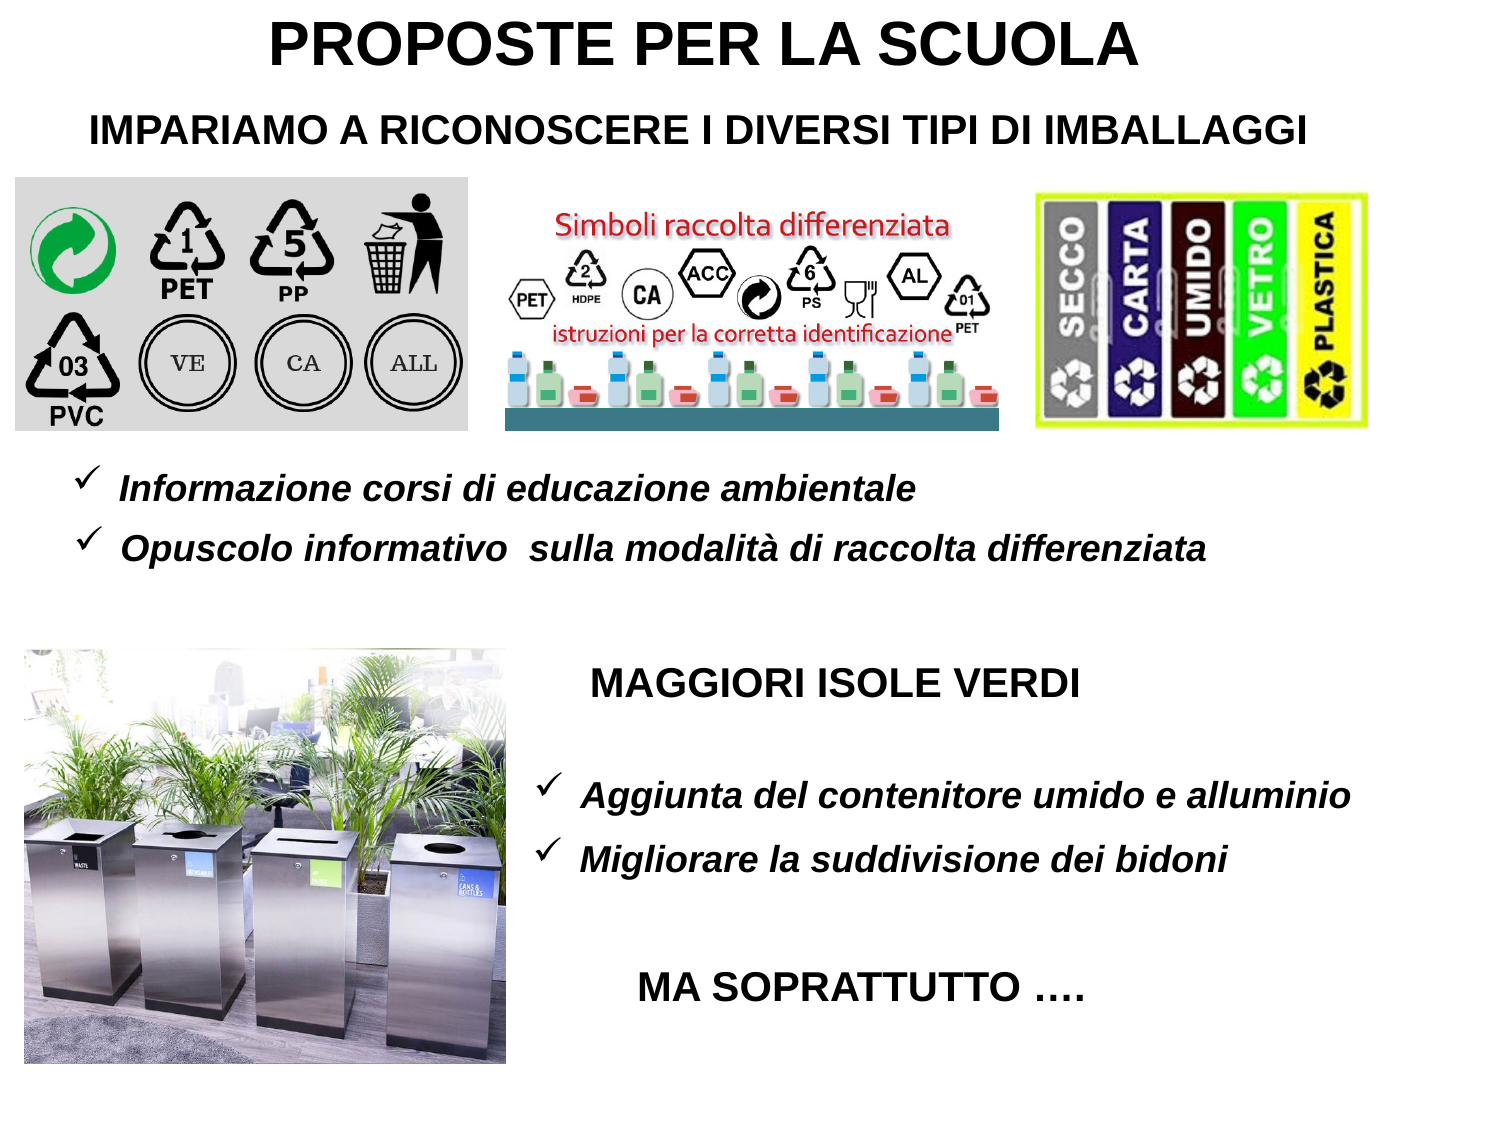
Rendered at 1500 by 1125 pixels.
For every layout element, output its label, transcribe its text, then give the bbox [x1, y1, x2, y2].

text_box Opuscolo informativo sulla modalità di raccolta differenziata [58, 516, 1224, 577]
text_box Aggiunta del contenitore umido e alluminio [518, 763, 1368, 823]
text_box MA SOPRATTUTTO …. [622, 952, 1101, 1018]
picture [15, 177, 468, 432]
picture [505, 173, 999, 432]
text_box Informazione corsi di educazione ambientale [57, 456, 933, 516]
picture [24, 647, 506, 1064]
picture [1036, 143, 1367, 477]
text_box IMPARIAMO A RICONOSCERE I DIVERSI TIPI DI IMBALLAGGI [73, 95, 1324, 160]
text_box PROPOSTE PER LA SCUOLA [249, 0, 1177, 86]
text_box MAGGIORI ISOLE VERDI [575, 648, 1097, 713]
text_box Migliorare la suddivisione dei bidoni [518, 828, 1255, 888]
